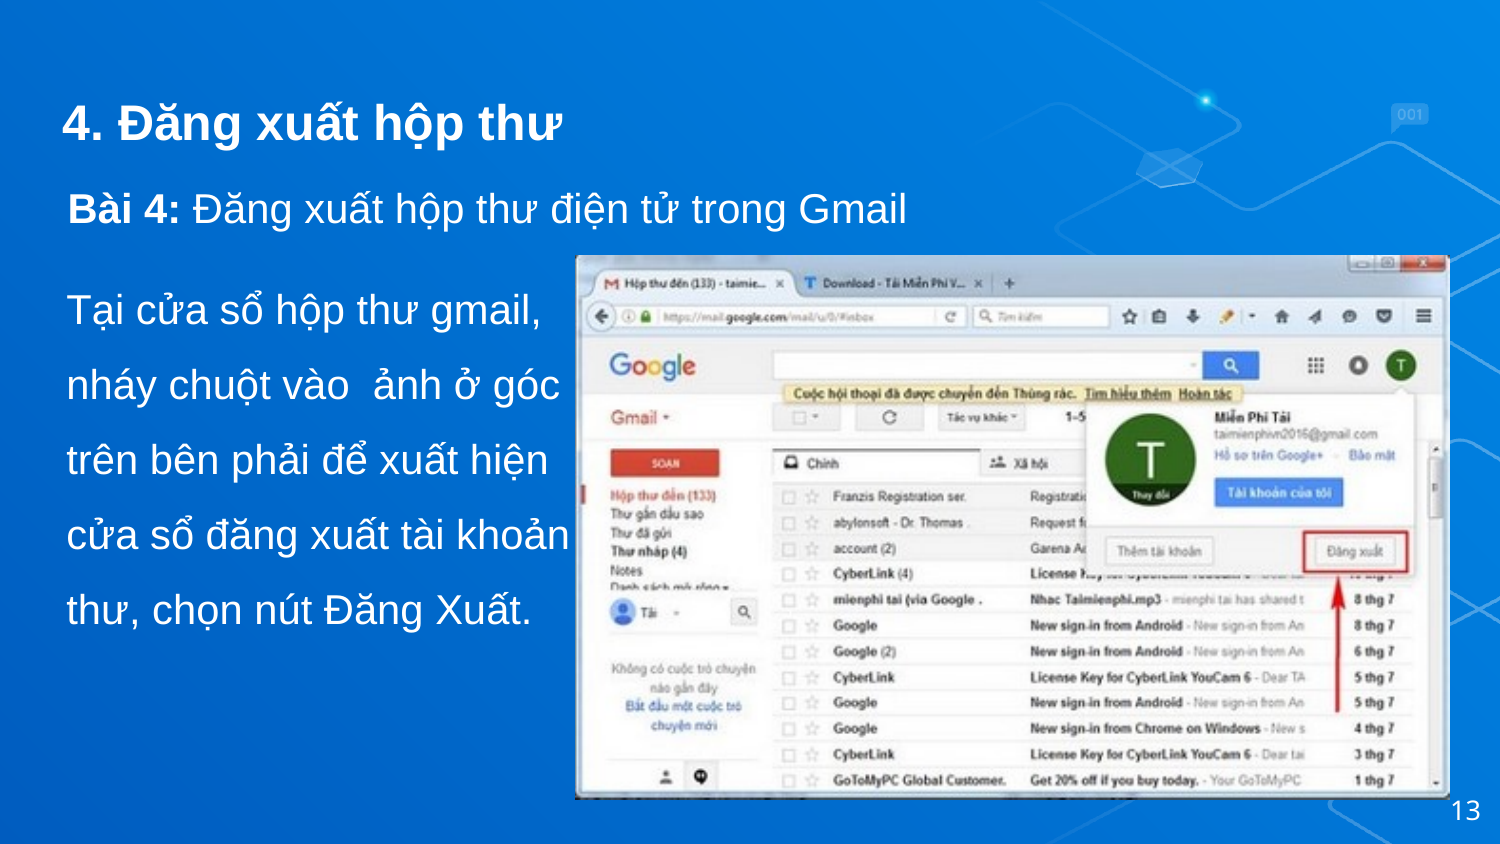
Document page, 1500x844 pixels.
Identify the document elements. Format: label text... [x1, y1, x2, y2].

text_box Bài 4: Đăng xuất hộp thư điện tử trong Gmail [52, 174, 923, 240]
slide_number 13 [1391, 779, 1482, 844]
title 4. Đăng xuất hộp thư [62, 34, 1225, 150]
text_box Tại cửa sổ hộp thư gmail, nháy chuột vào ảnh ở góc trên bên phải để xuất hiện cửa sổ đăng xuất tài khoản thư, chọn nút Đăng Xuất. [51, 250, 597, 730]
picture [0, 0, 1500, 844]
